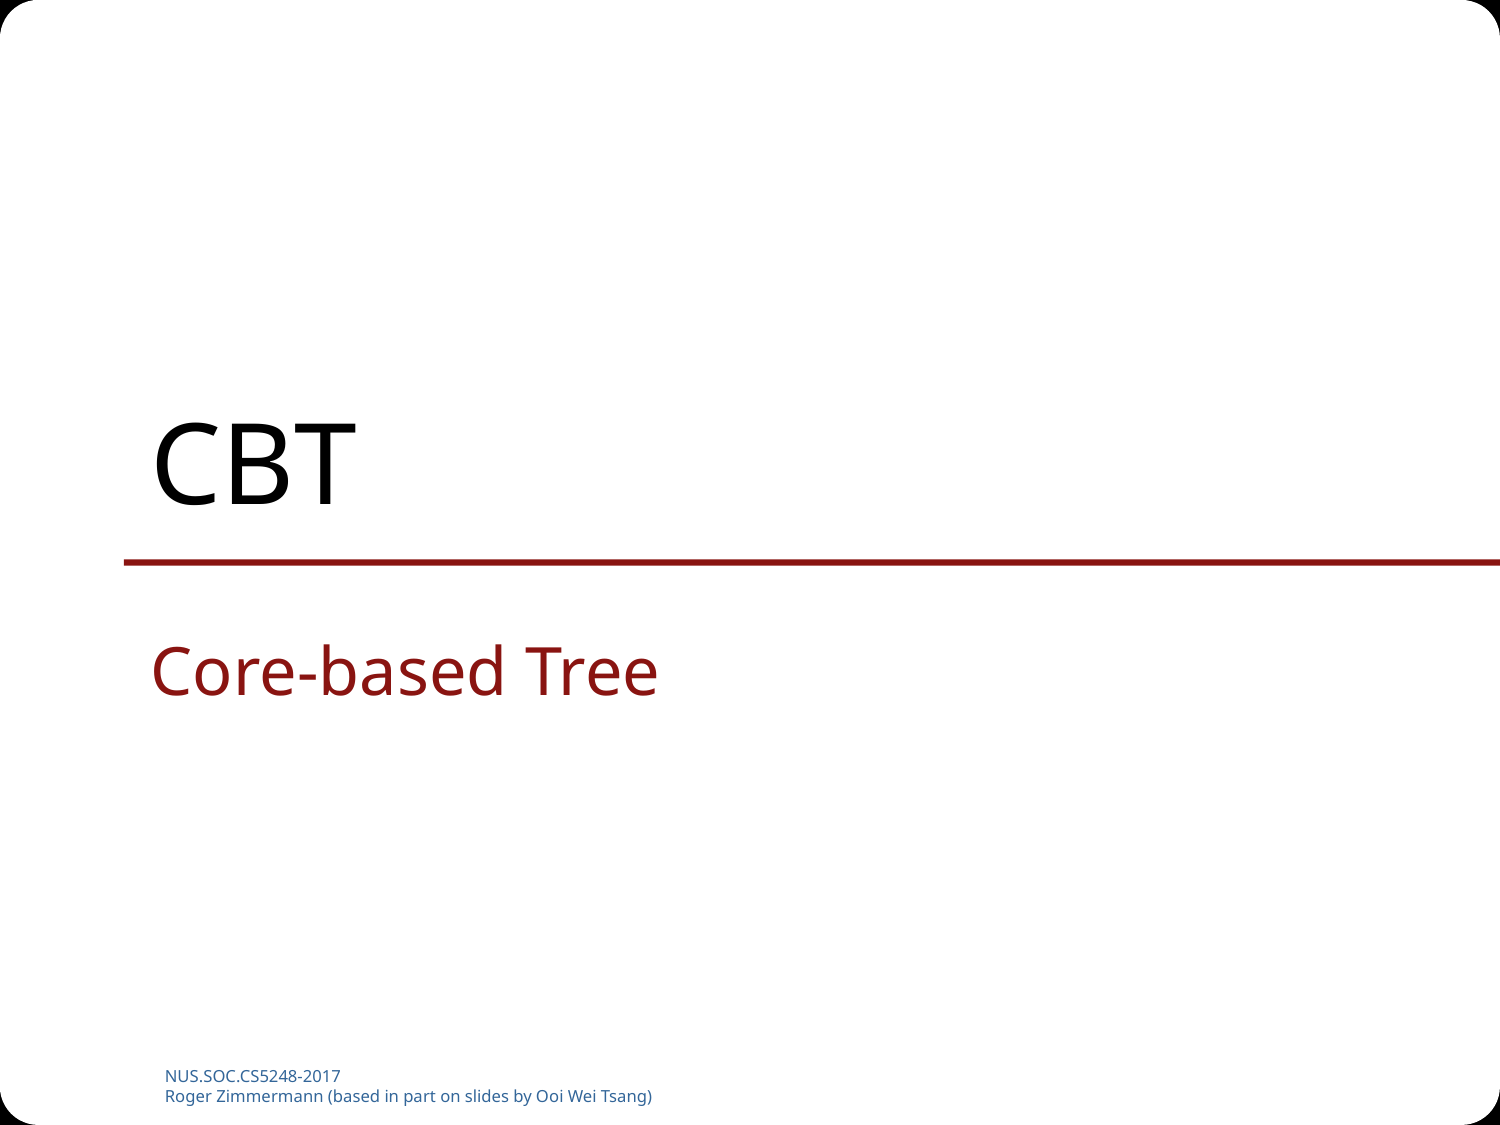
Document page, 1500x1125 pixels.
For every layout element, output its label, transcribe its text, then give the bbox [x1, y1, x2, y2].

title CBT [135, 172, 1426, 536]
subtitle Core-based Tree [135, 621, 1261, 885]
